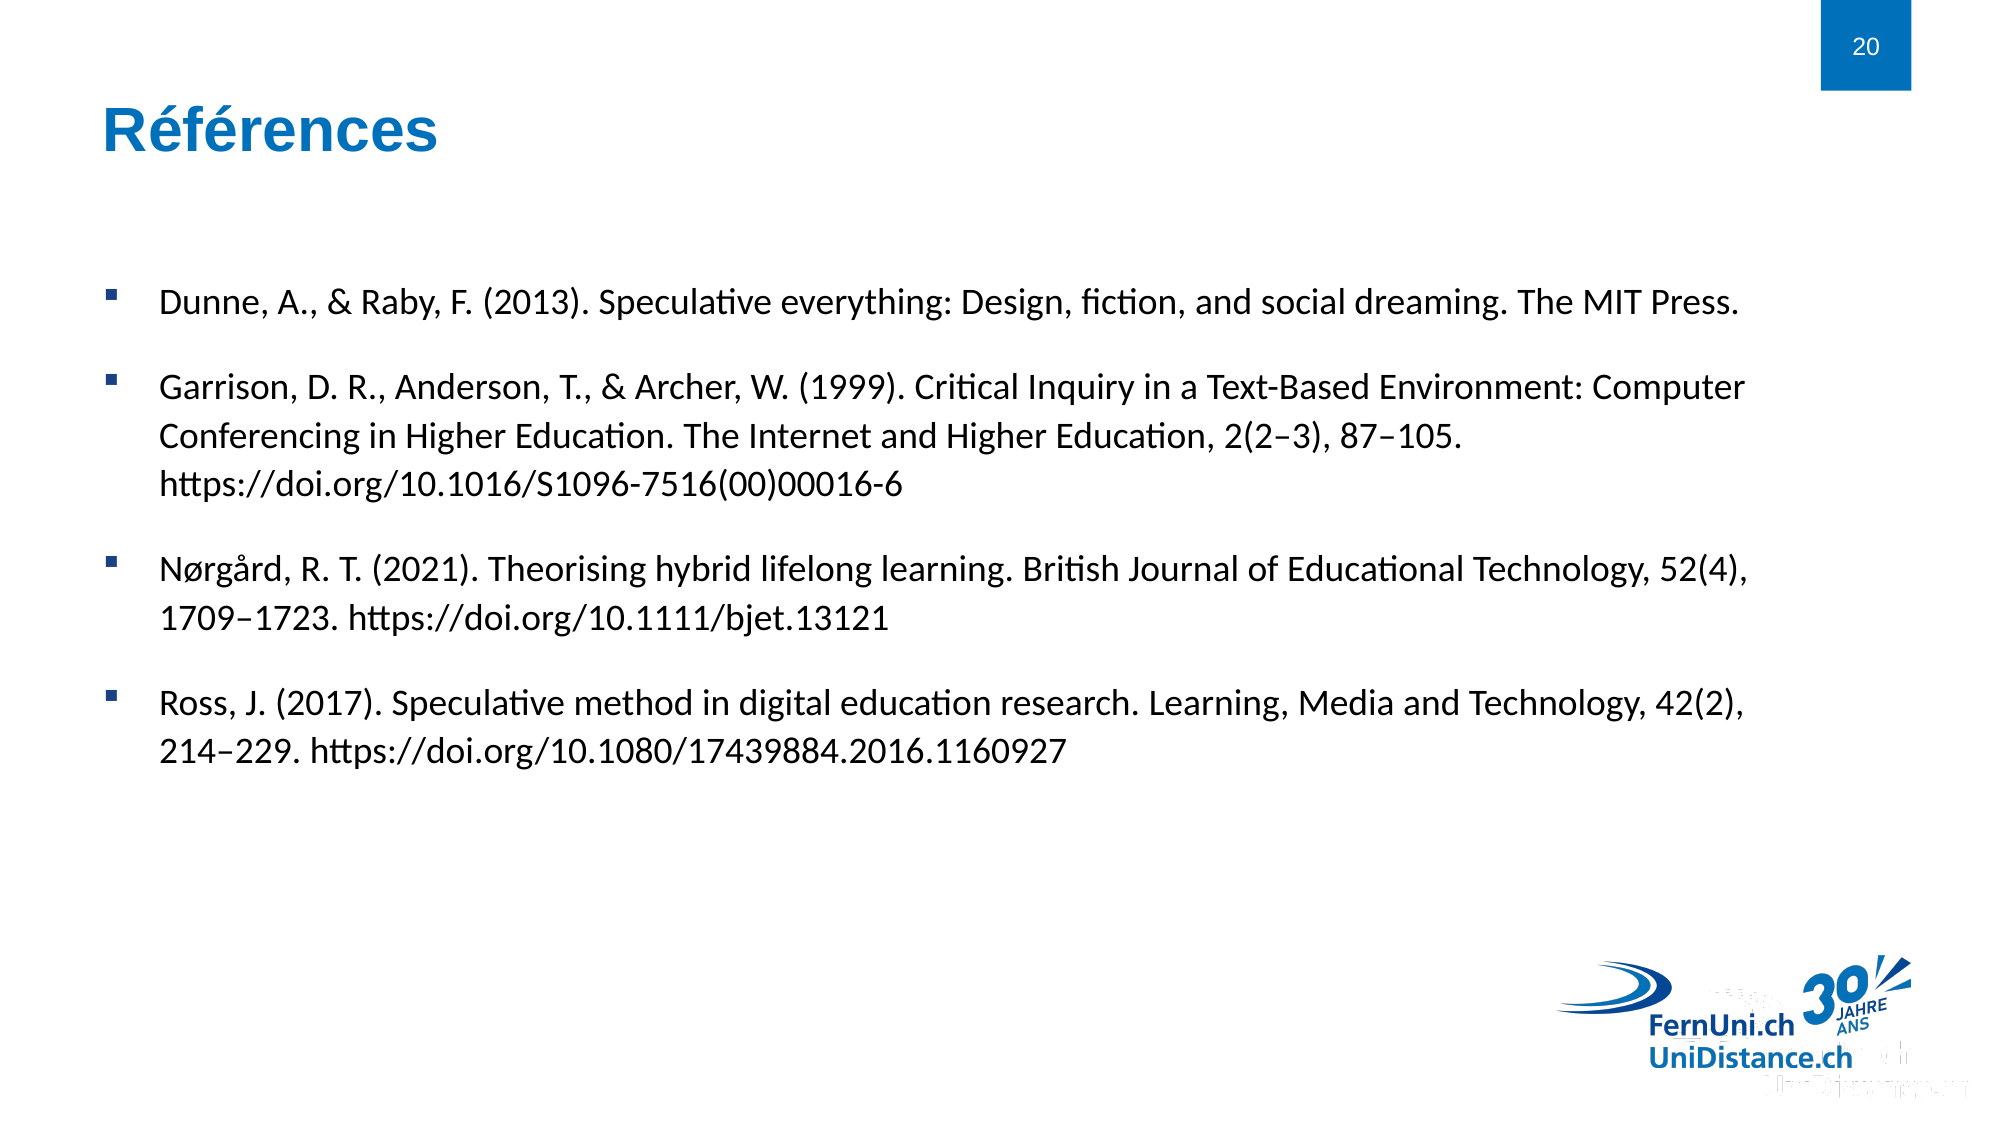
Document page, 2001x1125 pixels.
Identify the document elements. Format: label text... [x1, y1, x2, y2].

picture [1556, 955, 1974, 1101]
list Dunne, A., & Raby, F. (2013). Speculative everything: Design, fiction, and social dreaming. The MIT Press. Garrison, D. R., Anderson, T., & Archer, W. (1999). Critical Inquiry in a Text-Based Environment: Computer Conferencing in Higher Education. The Internet and Higher Education, 2(2–3), 87–105. https://doi.org/10.1016/S1096-7516(00)00016-6 Nørgård, R. T. (2021). Theorising hybrid lifelong learning. British Journal of Educational Technology, 52(4), 1709–1723. https://doi.org/10.1111/bjet.13121 Ross, J. (2017). Speculative method in digital education research. Learning, Media and Technology, 42(2), 214–229. https://doi.org/10.1080/17439884.2016.1160927 [88, 266, 1821, 949]
title Références [88, 90, 1821, 205]
